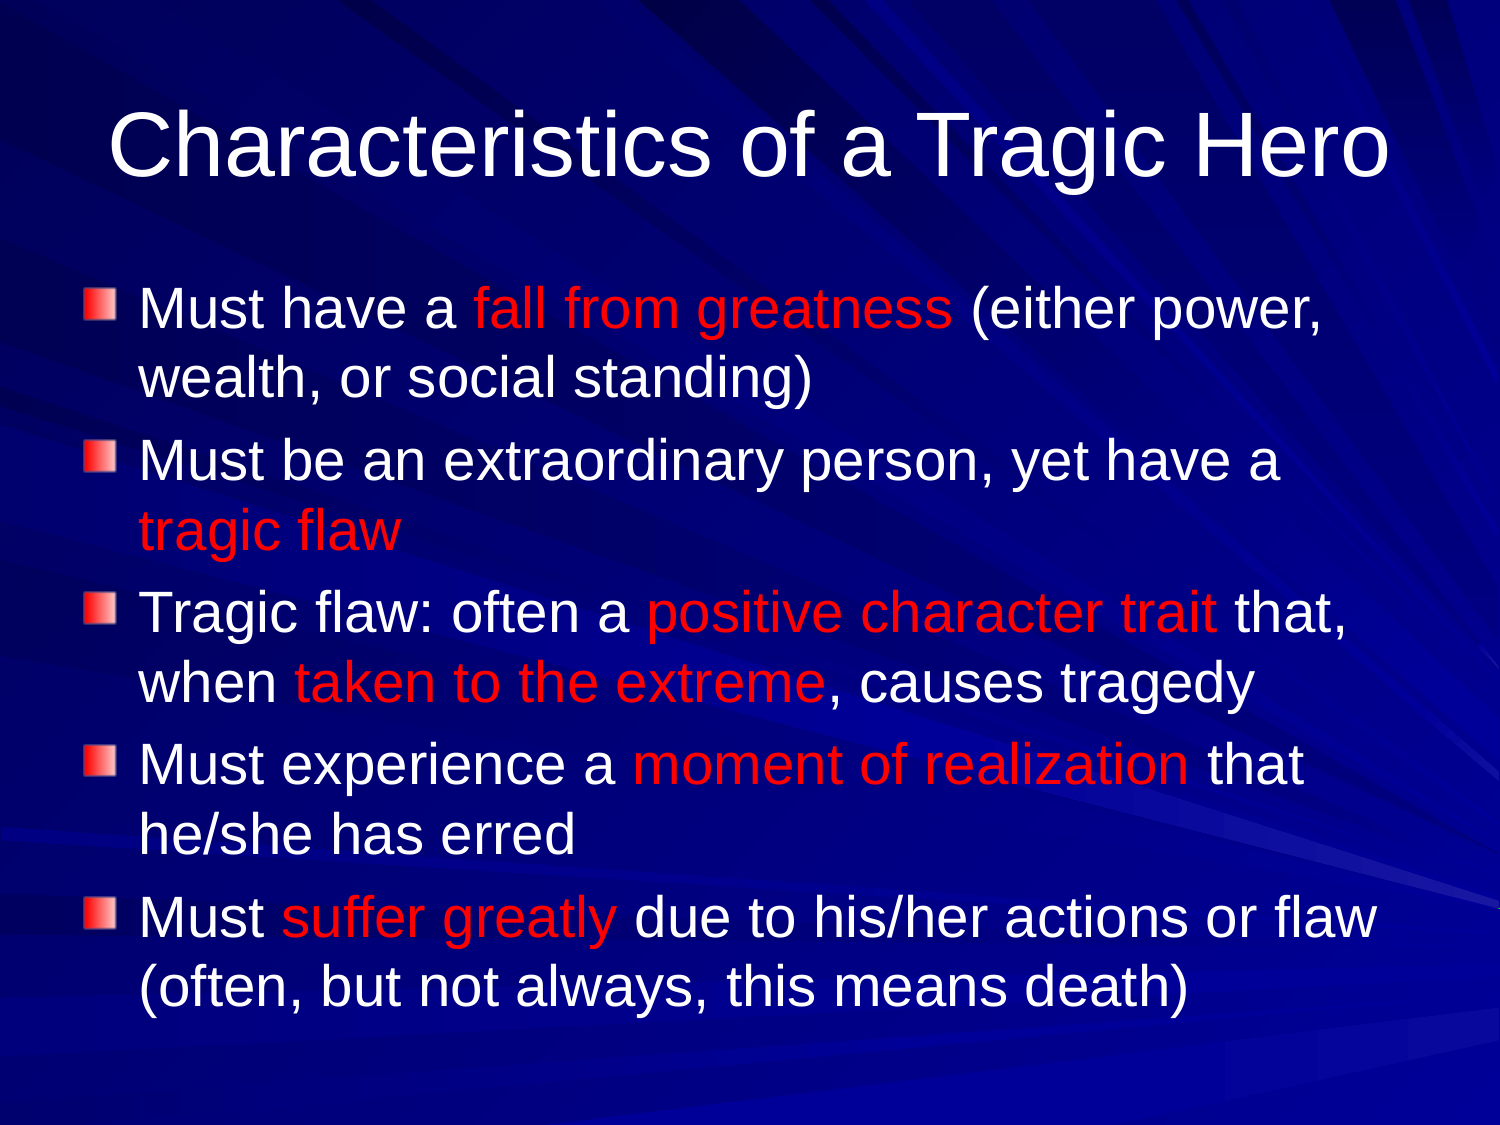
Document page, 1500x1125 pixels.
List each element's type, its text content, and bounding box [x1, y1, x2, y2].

picture [82, 743, 120, 780]
picture [82, 286, 120, 324]
picture [82, 590, 120, 628]
title Characteristics of a Tragic Hero [74, 45, 1426, 234]
list Must have a fall from greatness (either power, wealth, or social standing) Must be an extraordinary person, yet have a tragic flaw Tragic flaw: often a positive character trait that, when taken to the extreme, causes tragedy Must experience a moment of realization that he/she has erred Must suffer greatly due to his/her actions or flaw (often, but not always, this means death) [74, 261, 1426, 1088]
picture [82, 895, 120, 933]
picture [82, 438, 120, 476]
